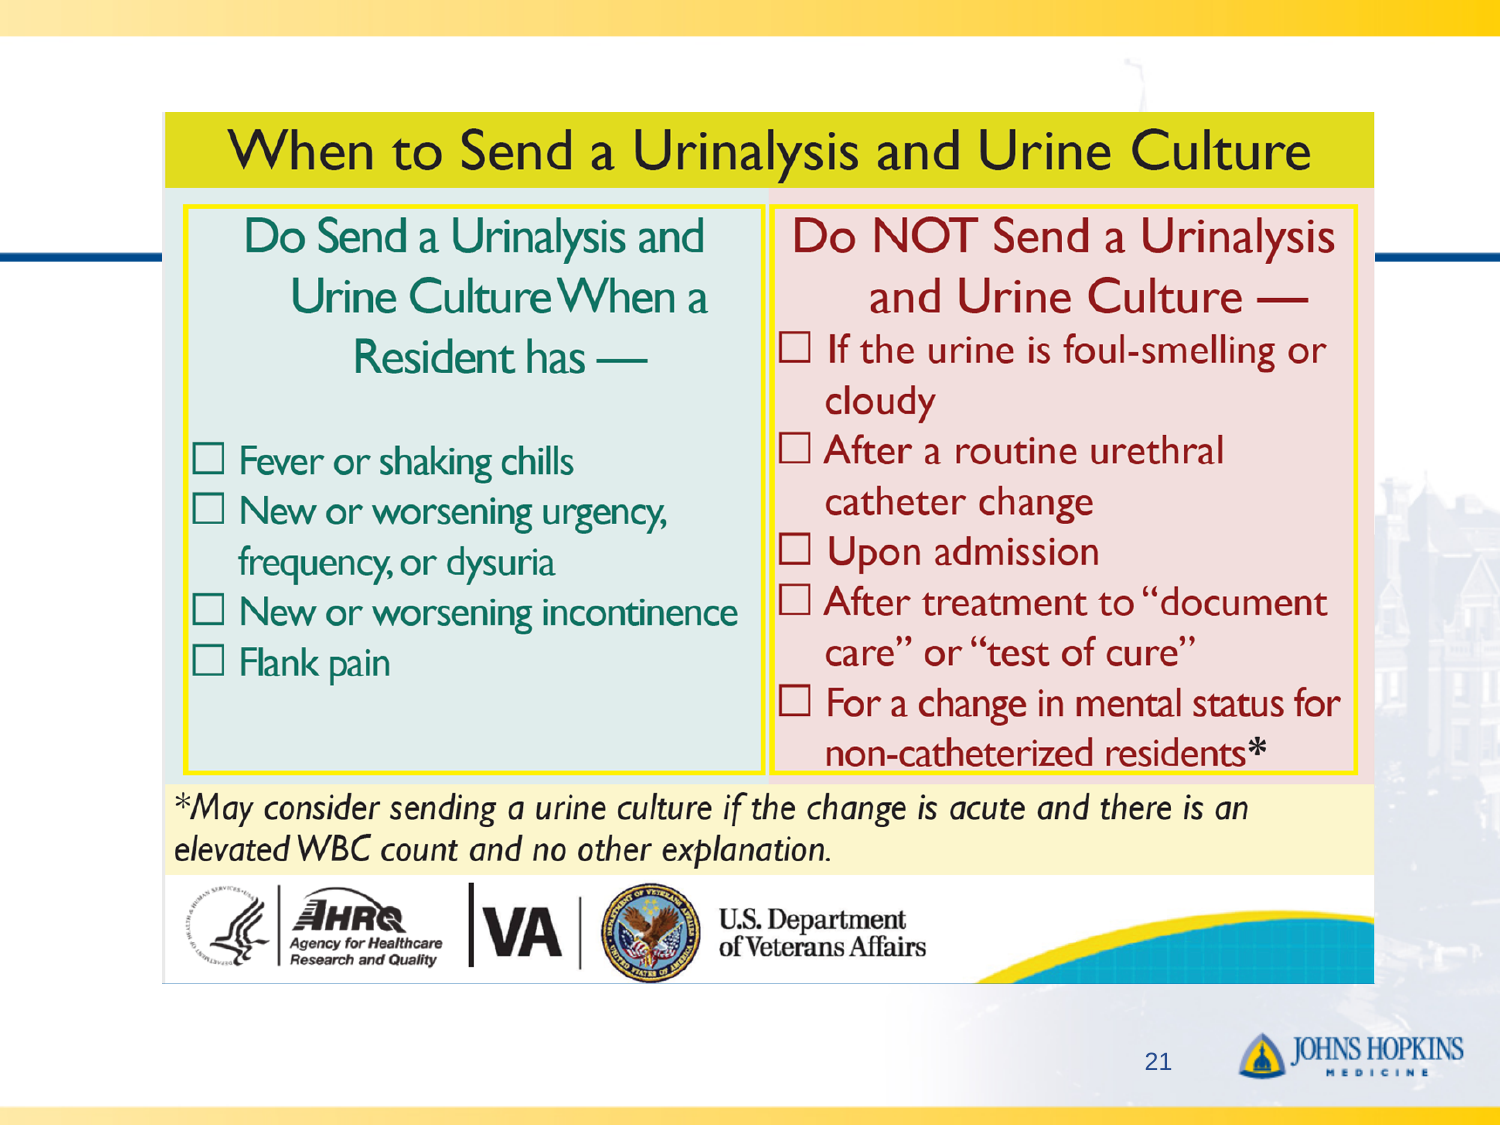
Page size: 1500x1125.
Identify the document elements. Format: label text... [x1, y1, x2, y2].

picture [0, 0, 1500, 1125]
slide_number 21 [1012, 1037, 1188, 1088]
